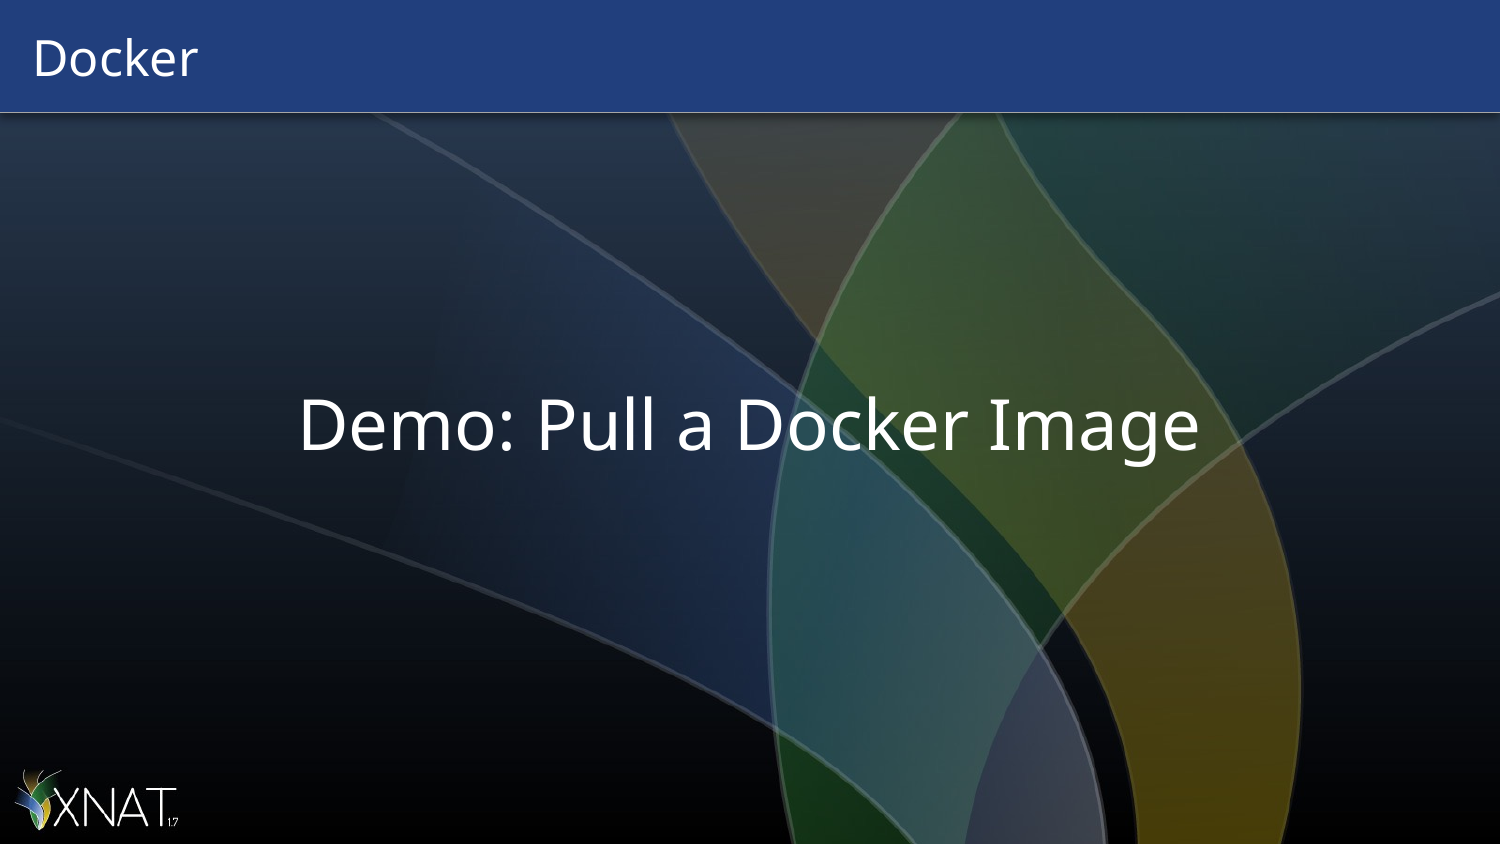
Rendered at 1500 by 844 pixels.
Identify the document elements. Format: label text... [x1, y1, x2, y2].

title Docker [24, 16, 1376, 97]
text_box Demo: Pull a Docker Image [24, 371, 1475, 472]
picture [0, 113, 1500, 844]
